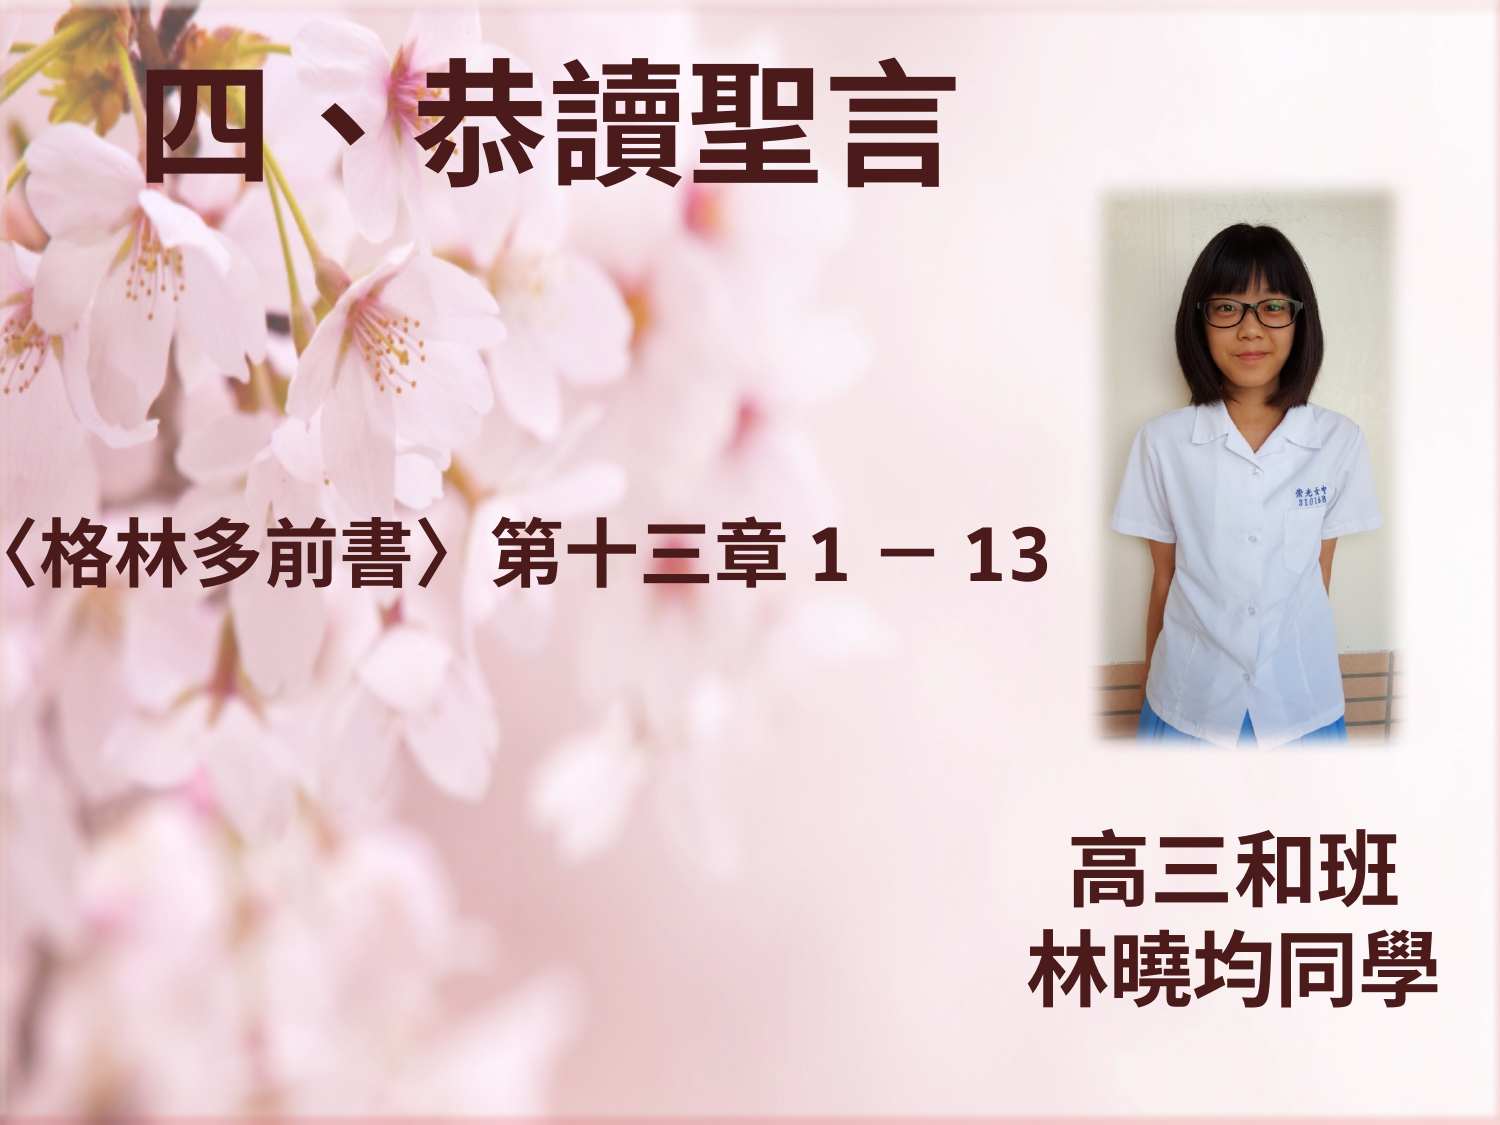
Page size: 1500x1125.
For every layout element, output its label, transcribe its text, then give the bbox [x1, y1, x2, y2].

text_box 〈格林多前書〉第十三章1－13 [0, 408, 1068, 649]
text_box 四、恭讀聖言 [0, 30, 1235, 376]
text_box 高三和班 林曉均同學 [1003, 809, 1465, 1025]
picture [1083, 172, 1412, 756]
